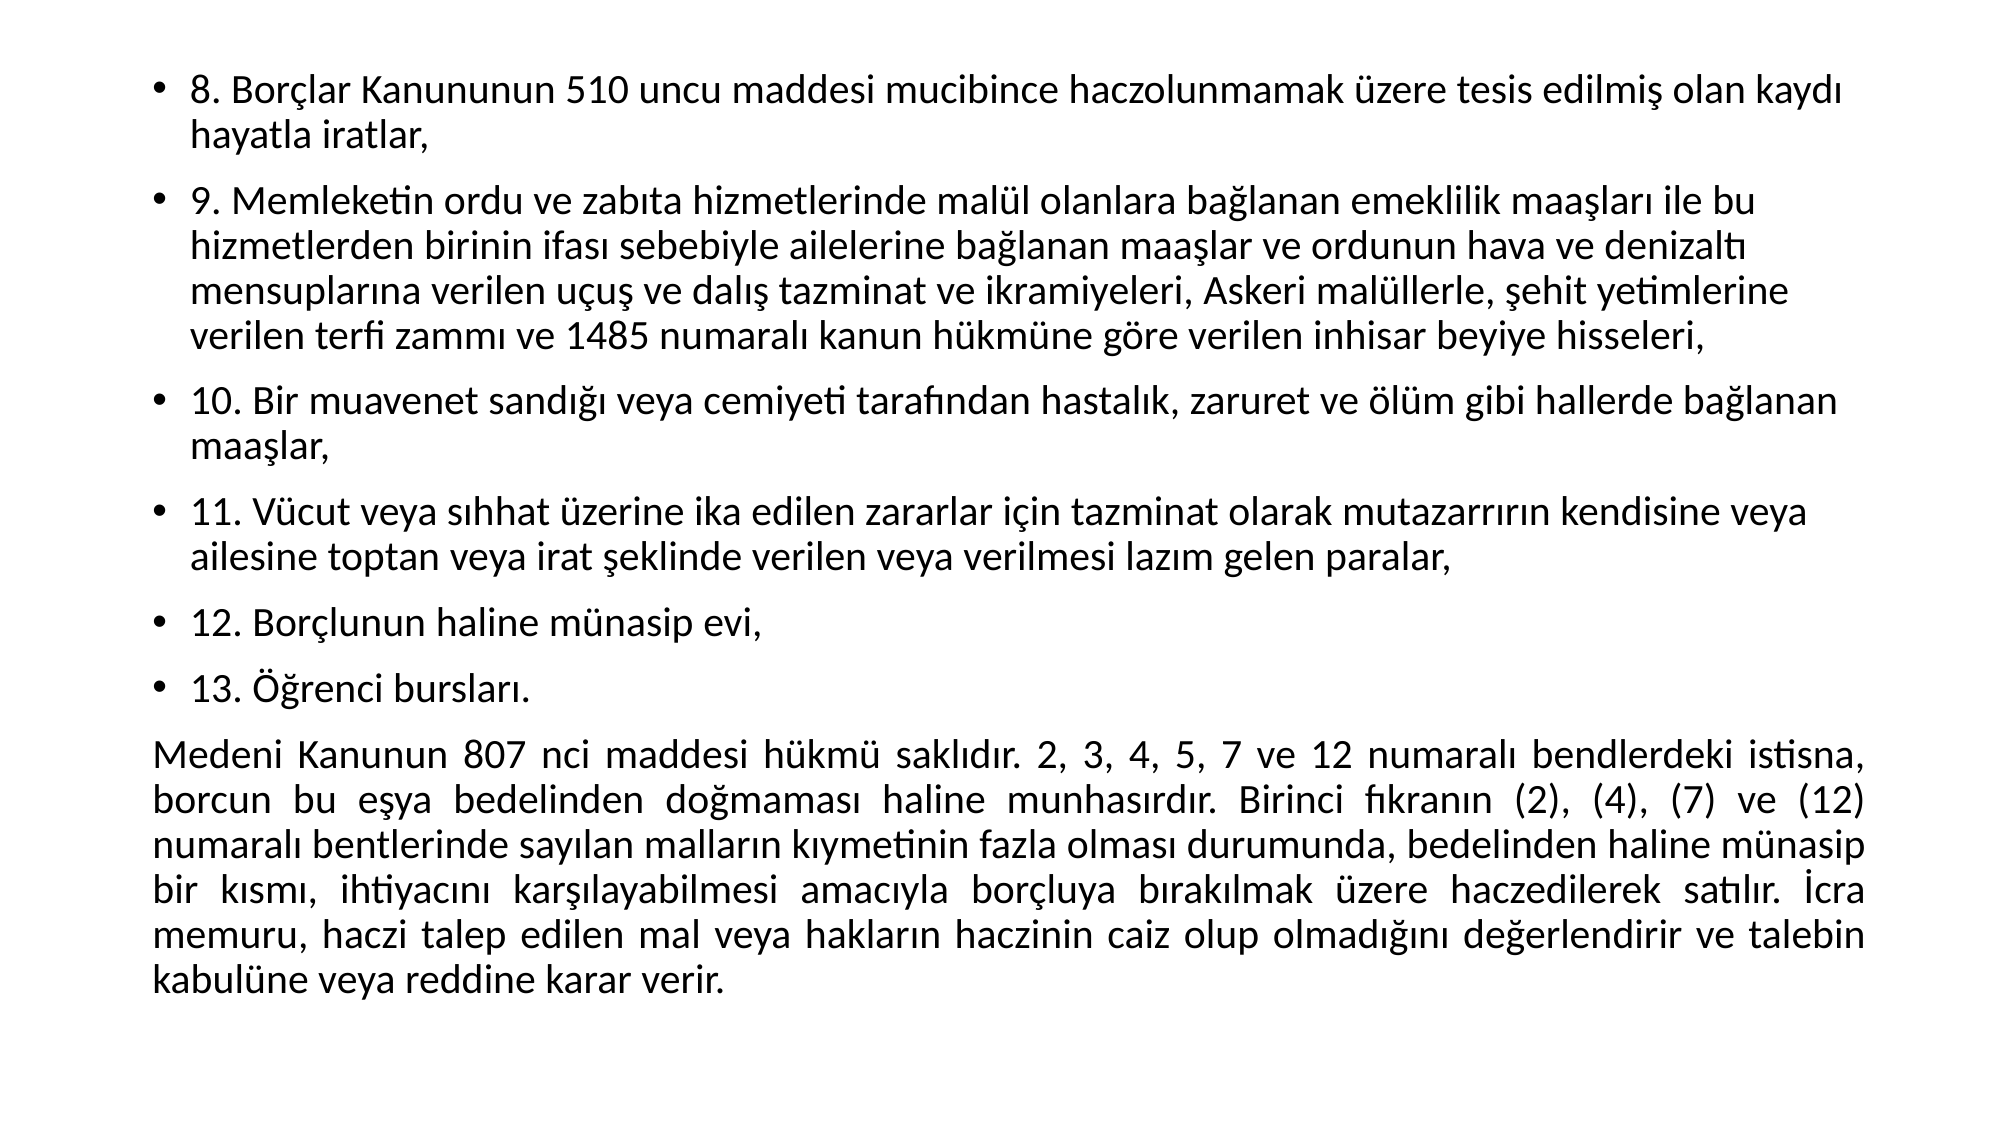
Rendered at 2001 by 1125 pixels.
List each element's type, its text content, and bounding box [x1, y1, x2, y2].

list 8. Borçlar Kanununun 510 uncu maddesi mucibince haczolunmamak üzere tesis edilmiş olan kaydı hayatla iratlar, 9. Memleketin ordu ve zabıta hizmetlerinde malül olanlara bağlanan emeklilik maaşları ile bu hizmetlerden birinin ifası sebebiyle ailelerine bağlanan maaşlar ve ordunun hava ve denizaltı mensuplarına verilen uçuş ve dalış tazminat ve ikramiyeleri, Askeri malüllerle, şehit yetimlerine verilen terfi zammı ve 1485 numaralı kanun hükmüne göre verilen inhisar beyiye hisseleri, 10. Bir muavenet sandığı veya cemiyeti tarafından hastalık, zaruret ve ölüm gibi hallerde bağlanan maaşlar, 11. Vücut veya sıhhat üzerine ika edilen zararlar için tazminat olarak mutazarrırın kendisine veya ailesine toptan veya irat şeklinde verilen veya verilmesi lazım gelen paralar, 12. Borçlunun haline münasip evi, 13. Öğrenci bursları. Medeni Kanunun 807 nci maddesi hükmü saklıdır. 2, 3, 4, 5, 7 ve 12 numaralı bendlerdeki istisna, borcun bu eşya bedelinden doğmaması haline munhasırdır. Birinci fıkranın (2), (4), (7) ve (12) numaralı bentlerinde sayılan malların kıymetinin fazla olması durumunda, bedelinden haline münasip bir kısmı, ihtiyacını karşılayabilmesi amacıyla borçluya bırakılmak üzere haczedilerek satılır. İcra memuru, haczi talep edilen mal veya hakların haczinin caiz olup olmadığını değerlendirir ve talebin kabulüne veya reddine karar verir. [137, 59, 1883, 1088]
